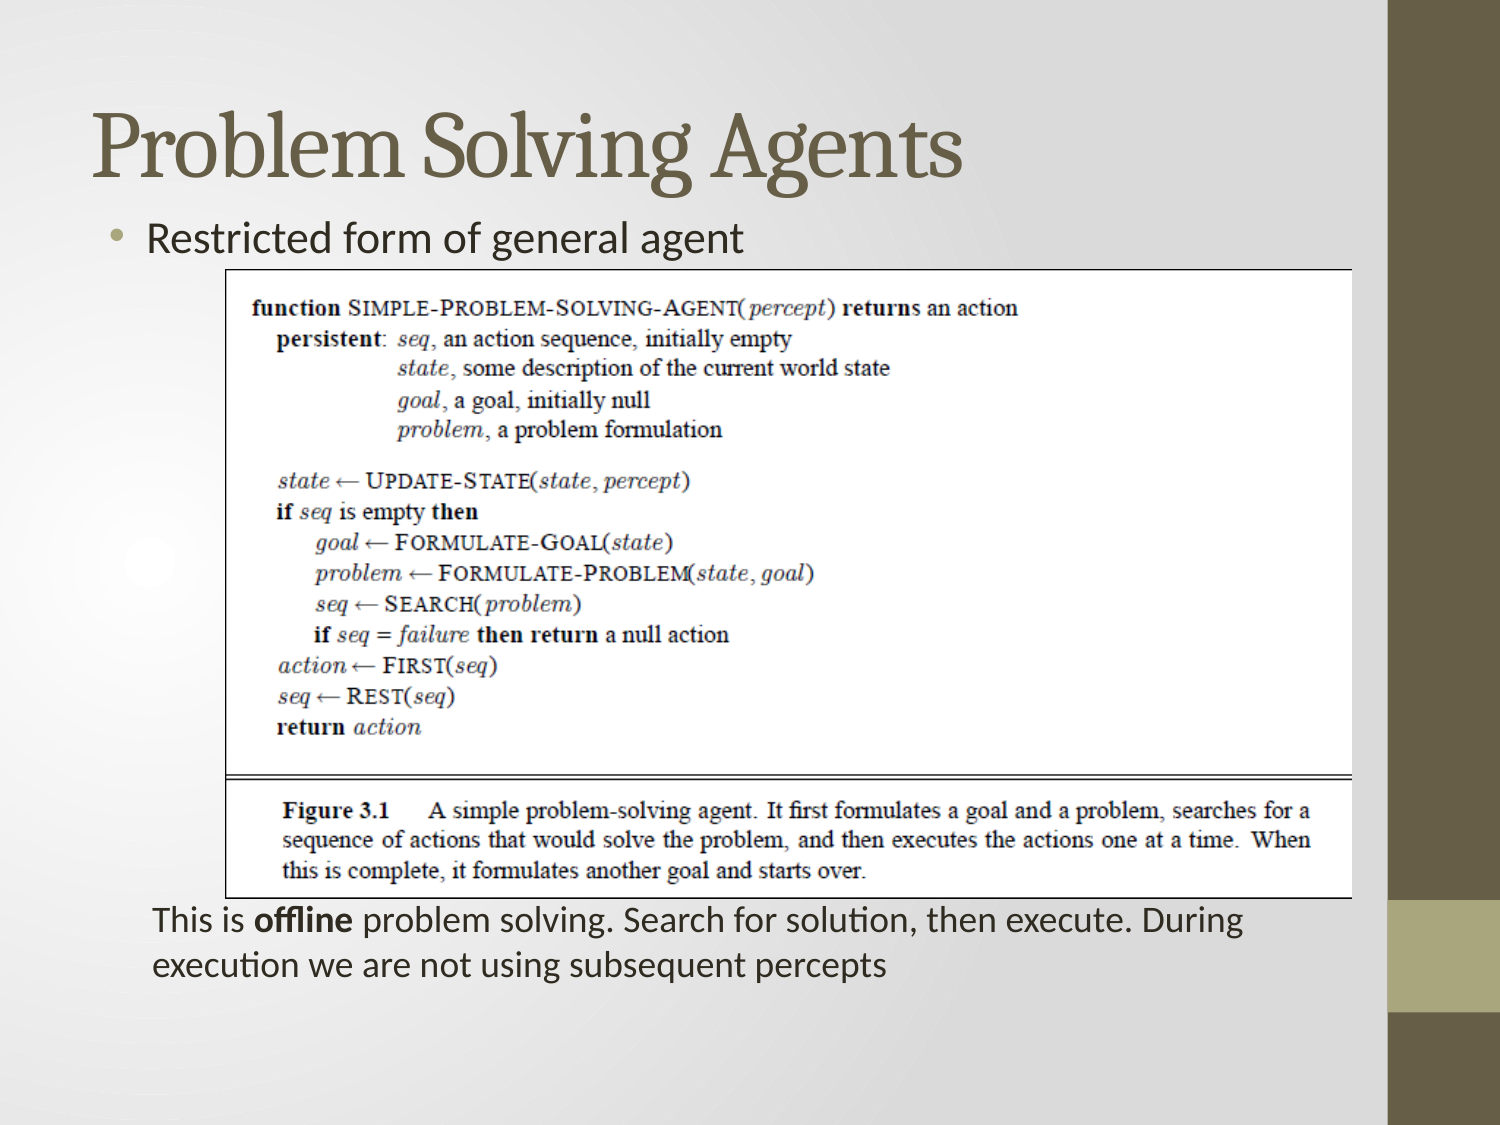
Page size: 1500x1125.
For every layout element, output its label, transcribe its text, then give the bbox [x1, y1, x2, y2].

title Problem Solving Agents [75, 45, 1325, 200]
picture [224, 268, 1352, 899]
list Restricted form of general agent [75, 200, 1325, 1050]
text_box This is offline problem solving. Search for solution, then execute. During execution we are not using subsequent percepts [137, 887, 1338, 993]
